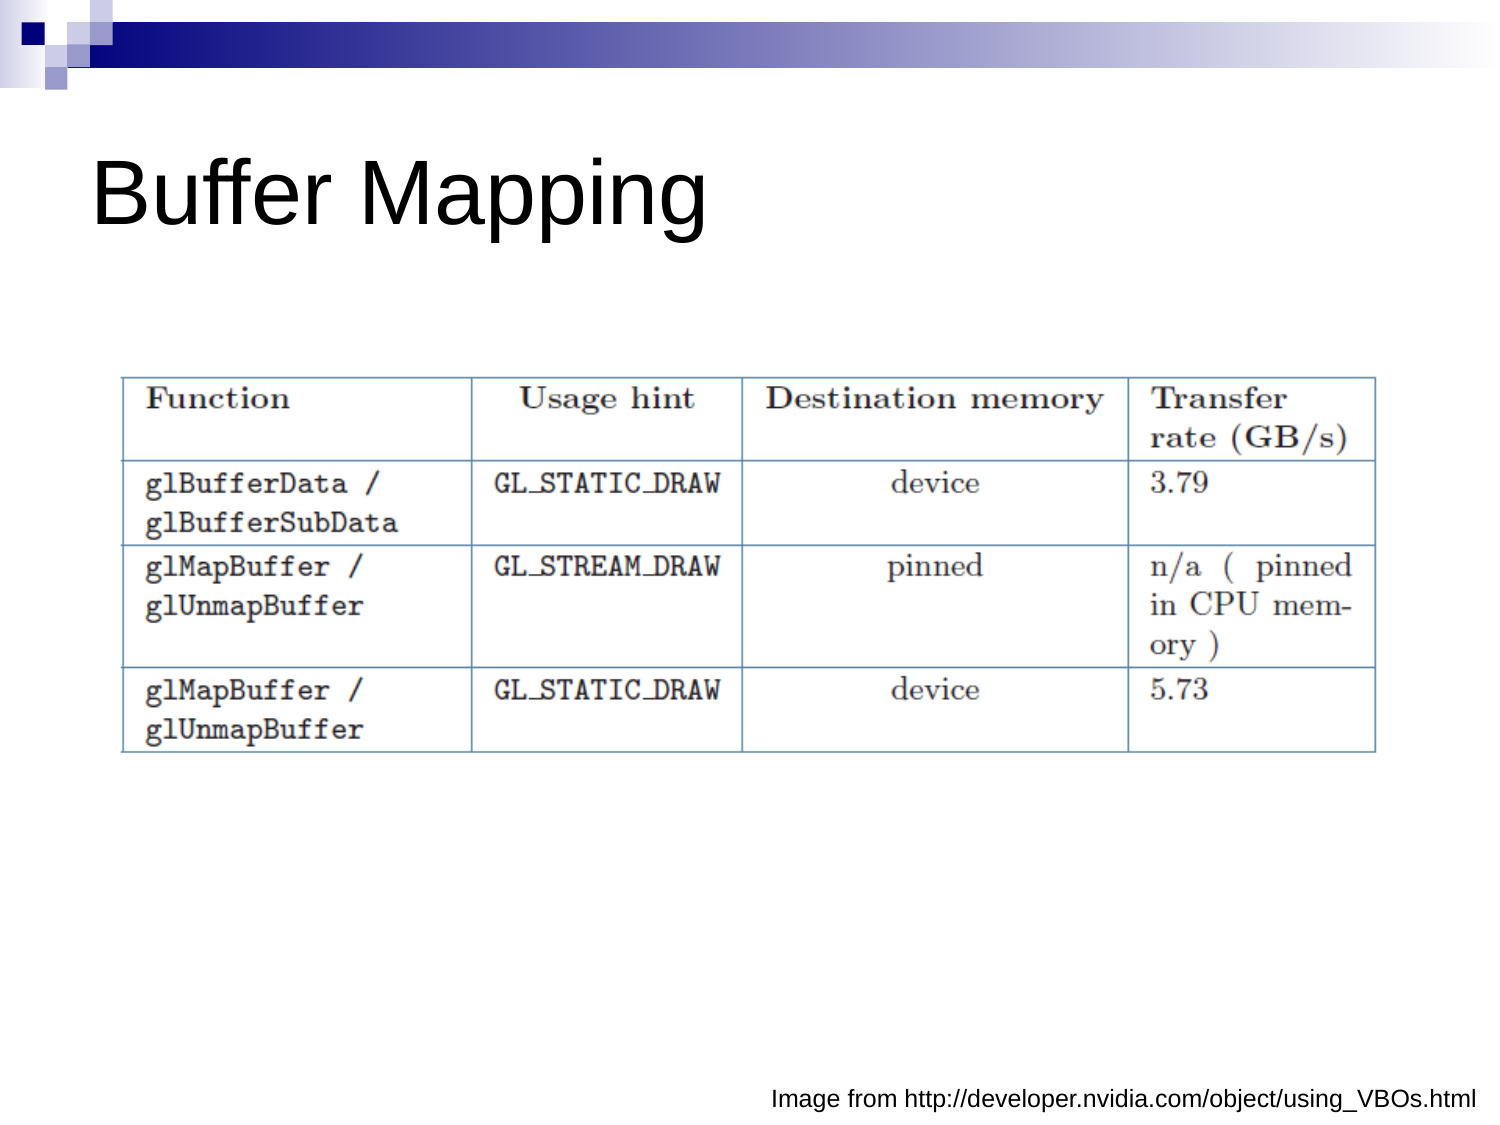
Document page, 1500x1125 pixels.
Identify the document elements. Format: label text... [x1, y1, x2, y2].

title Buffer Mapping [75, 75, 1425, 300]
picture [107, 360, 1393, 765]
text_box Image from http://developer.nvidia.com/object/using_VBOs.html [0, 1074, 1500, 1120]
